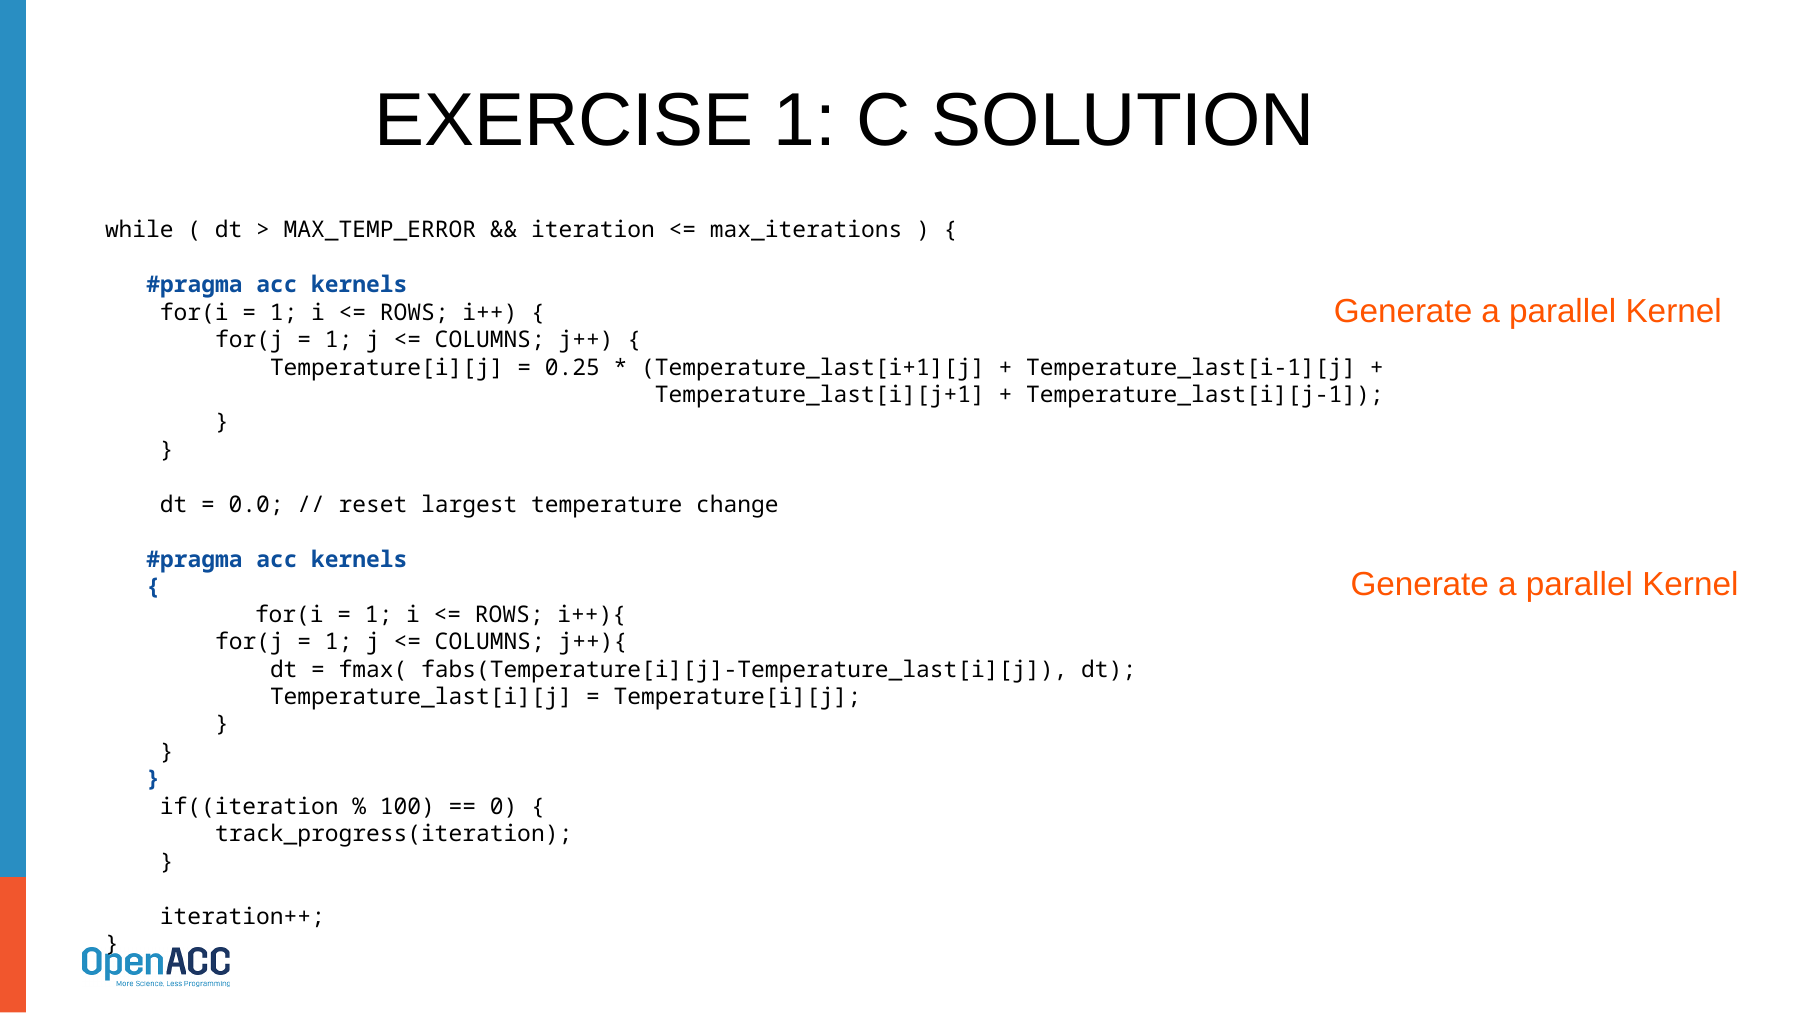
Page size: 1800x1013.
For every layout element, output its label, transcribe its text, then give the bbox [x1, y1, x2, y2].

text_box Generate a parallel Kernel [1318, 285, 1758, 346]
text_box while ( dt > MAX_TEMP_ERROR && iteration <= max_iterations ) { #pragma acc kernels for(i = 1; i <= ROWS; i++) { for(j = 1; j <= COLUMNS; j++) { Temperature[i][j] = 0.25 * (Temperature_last[i+1][j] + Temperature_last[i-1][j] + Temperature_last[i][j+1] + Temperature_last[i][j-1]); } } dt = 0.0; // reset largest temperature change #pragma acc kernels { for(i = 1; i <= ROWS; i++){ for(j = 1; j <= COLUMNS; j++){ dt = fmax( fabs(Temperature[i][j]-Temperature_last[i][j]), dt); Temperature_last[i][j] = Temperature[i][j]; } } } if((iteration % 100) == 0) { track_progress(iteration); } iteration++; } [89, 207, 1536, 964]
text_box Generate a parallel Kernel [1335, 559, 1758, 620]
title Exercise 1: C Solution [89, 63, 1601, 170]
picture [82, 947, 230, 987]
